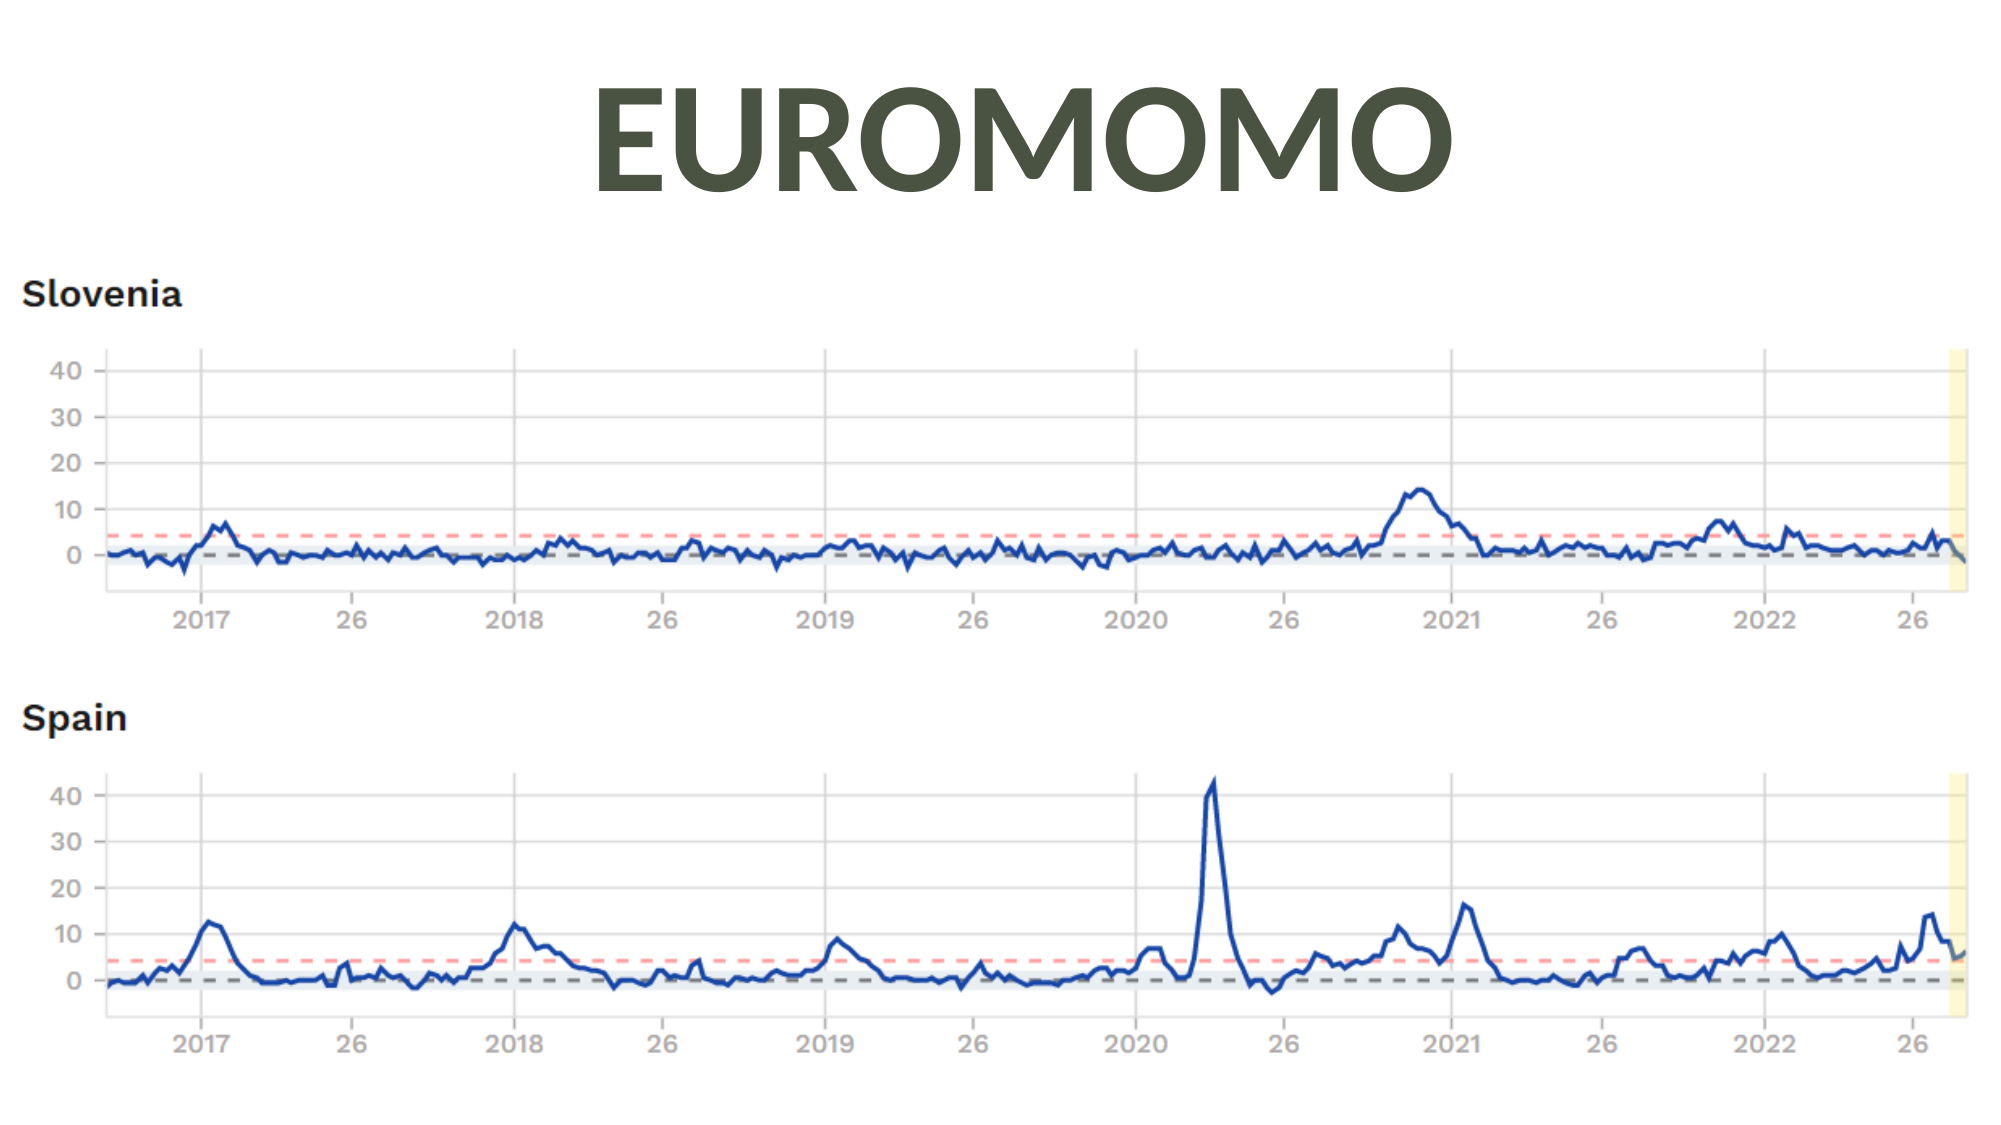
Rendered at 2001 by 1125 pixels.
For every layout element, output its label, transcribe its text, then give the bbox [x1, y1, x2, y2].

text_box EUROMOMO [0, 18, 2000, 262]
picture [7, 257, 1993, 1081]
